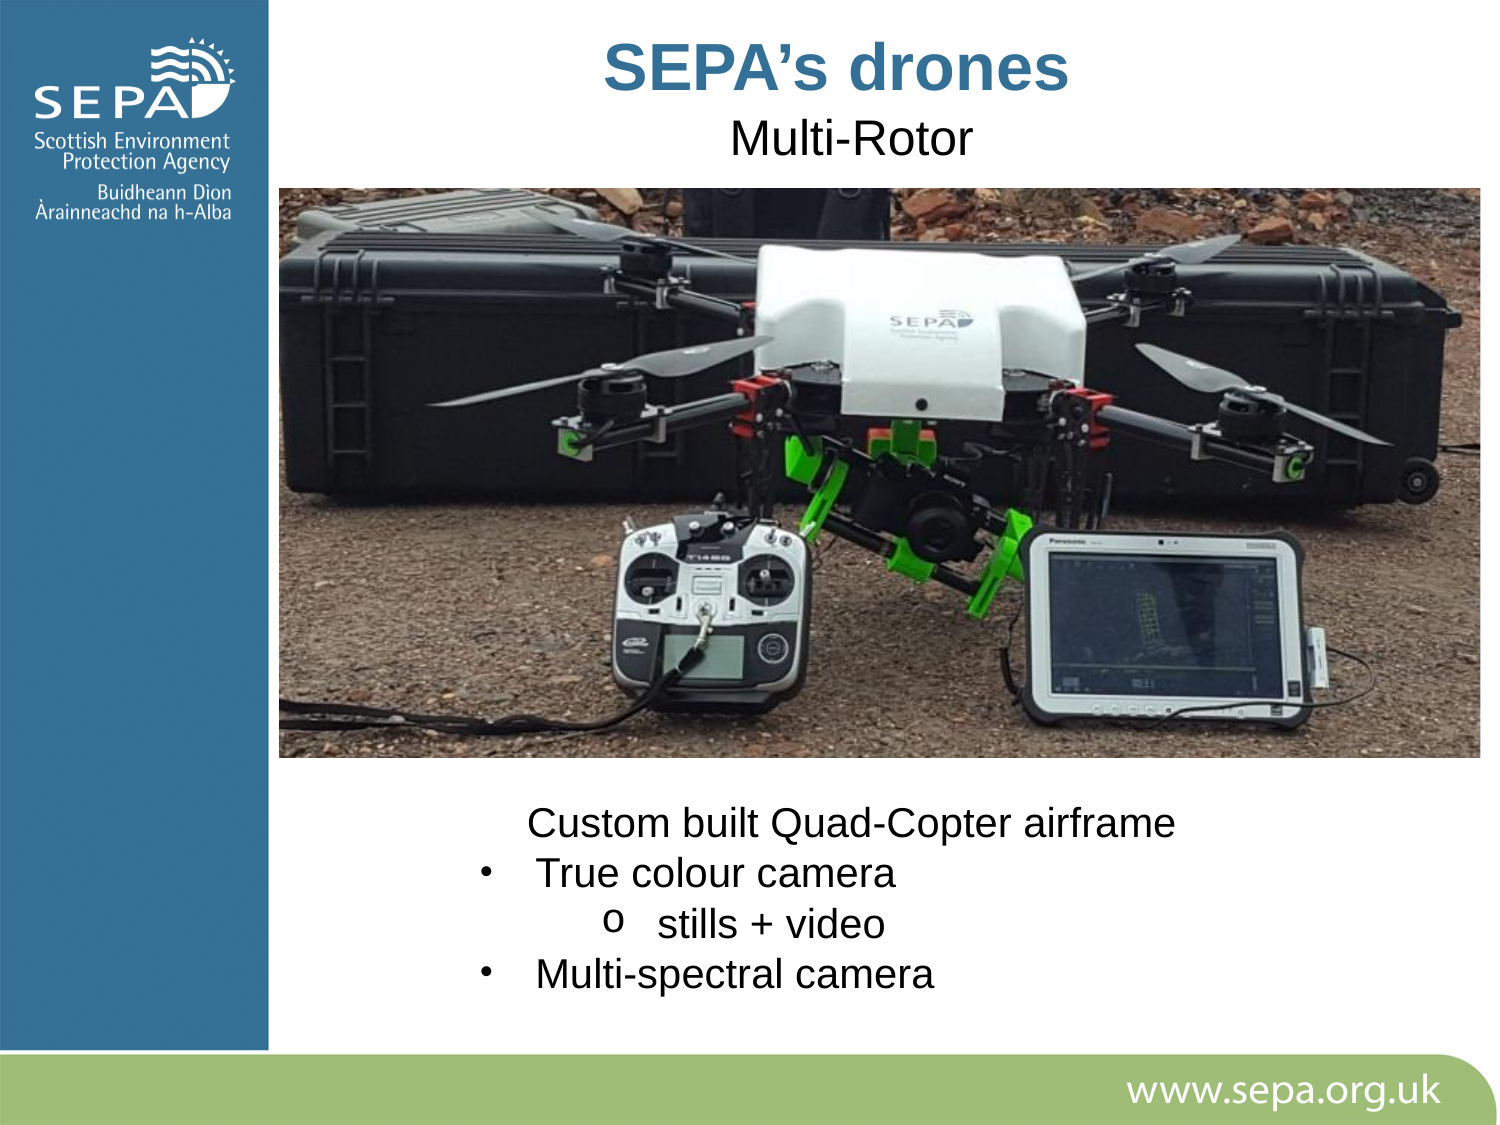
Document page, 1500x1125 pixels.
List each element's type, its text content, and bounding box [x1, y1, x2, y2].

text_box Multi-Rotor [714, 98, 989, 173]
text_box Custom built Quad-Copter airframe True colour camera stills + video Multi-spectral camera [464, 788, 1240, 1004]
picture [0, 0, 1500, 1125]
title SEPA’s drones [279, 15, 1396, 174]
